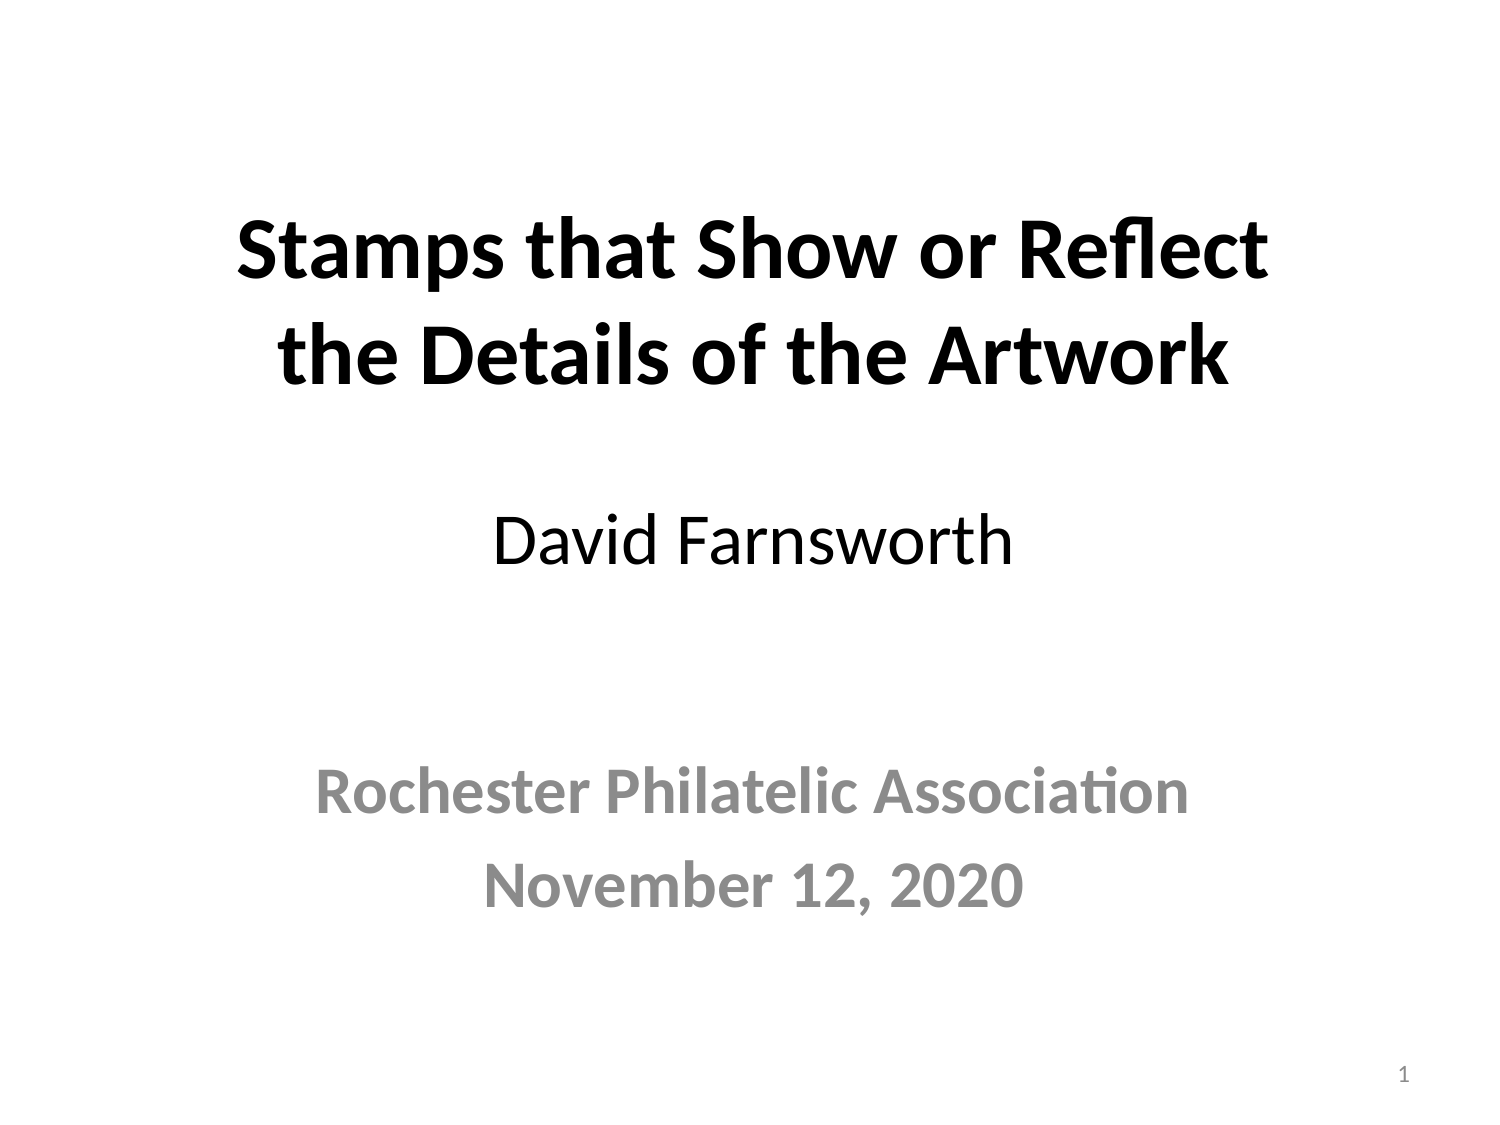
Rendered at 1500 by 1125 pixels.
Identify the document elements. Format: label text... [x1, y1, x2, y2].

title Stamps that Show or Reflect the Details of the Artwork David Farnsworth [151, 178, 1356, 591]
slide_number 1 [1074, 1042, 1425, 1103]
subtitle Rochester Philatelic Association November 12, 2020 [277, 739, 1230, 934]
